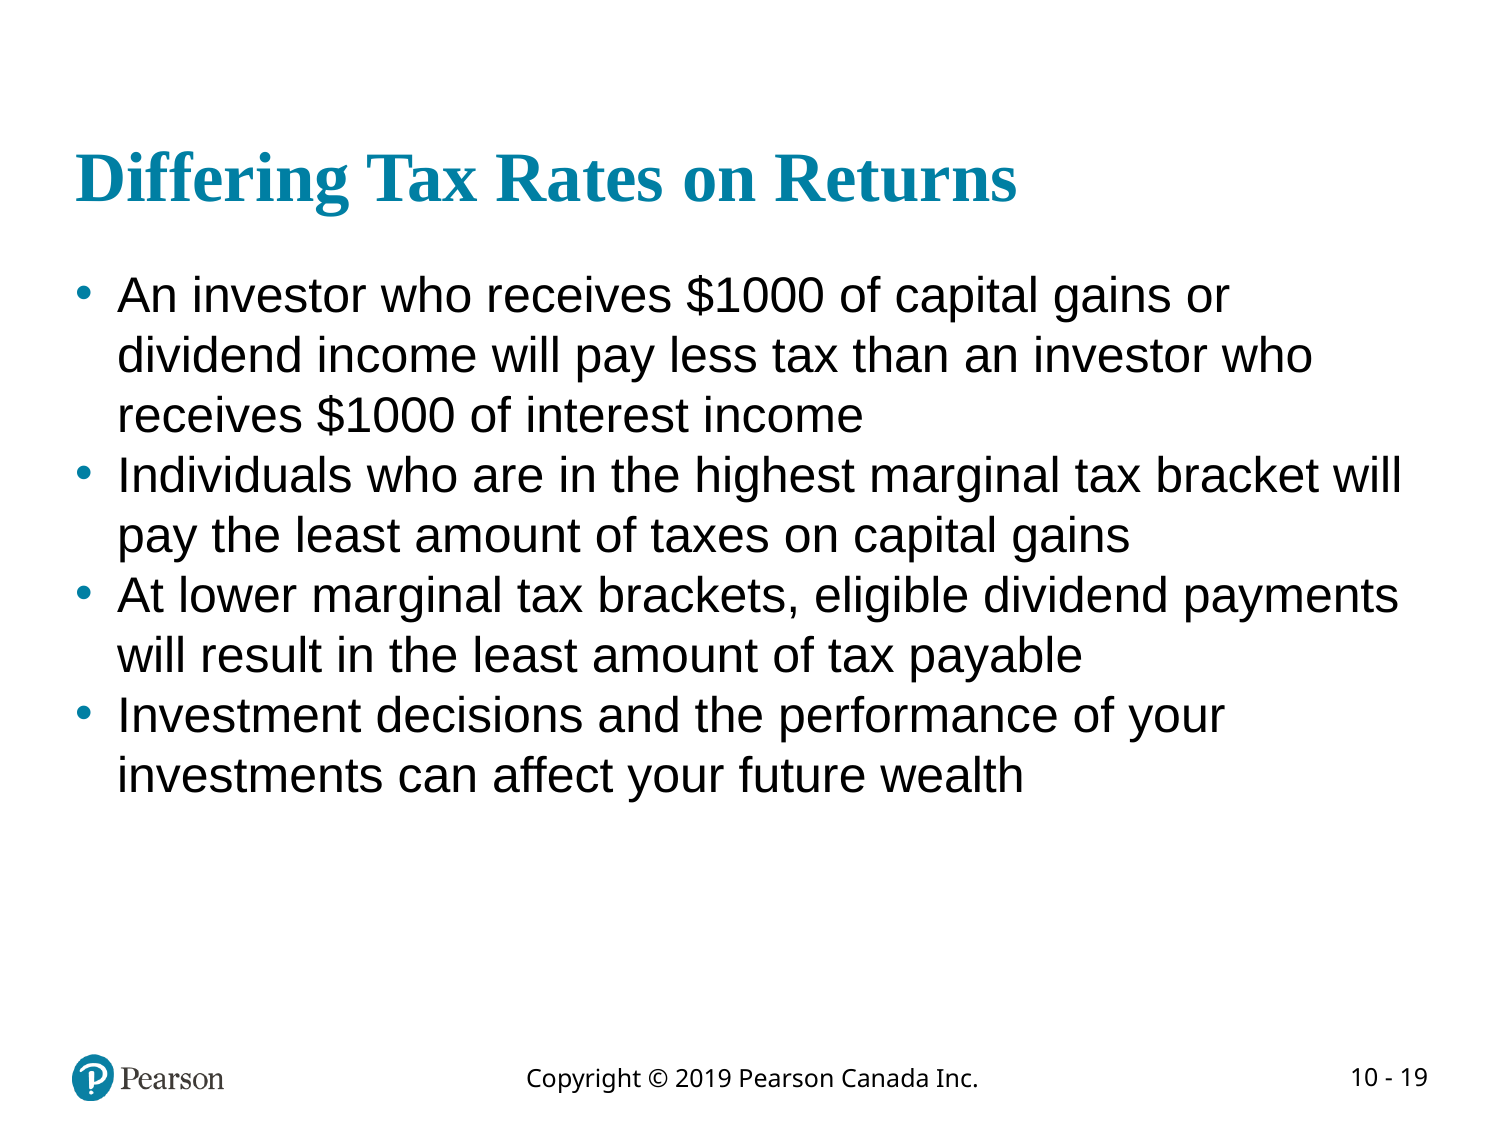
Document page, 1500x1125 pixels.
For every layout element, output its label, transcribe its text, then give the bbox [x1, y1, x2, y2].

list An investor who receives $1000 of capital gains or dividend income will pay less tax than an investor who receives $1000 of interest income Individuals who are in the highest marginal tax bracket will pay the least amount of taxes on capital gains At lower marginal tax brackets, eligible dividend payments will result in the least amount of tax payable Investment decisions and the performance of your investments can affect your future wealth [75, 262, 1425, 1005]
picture [72, 1087, 83, 1101]
picture [72, 1054, 89, 1072]
picture [99, 1054, 224, 1101]
title Differing Tax Rates on Returns [75, 35, 1425, 216]
picture [81, 1064, 107, 1089]
